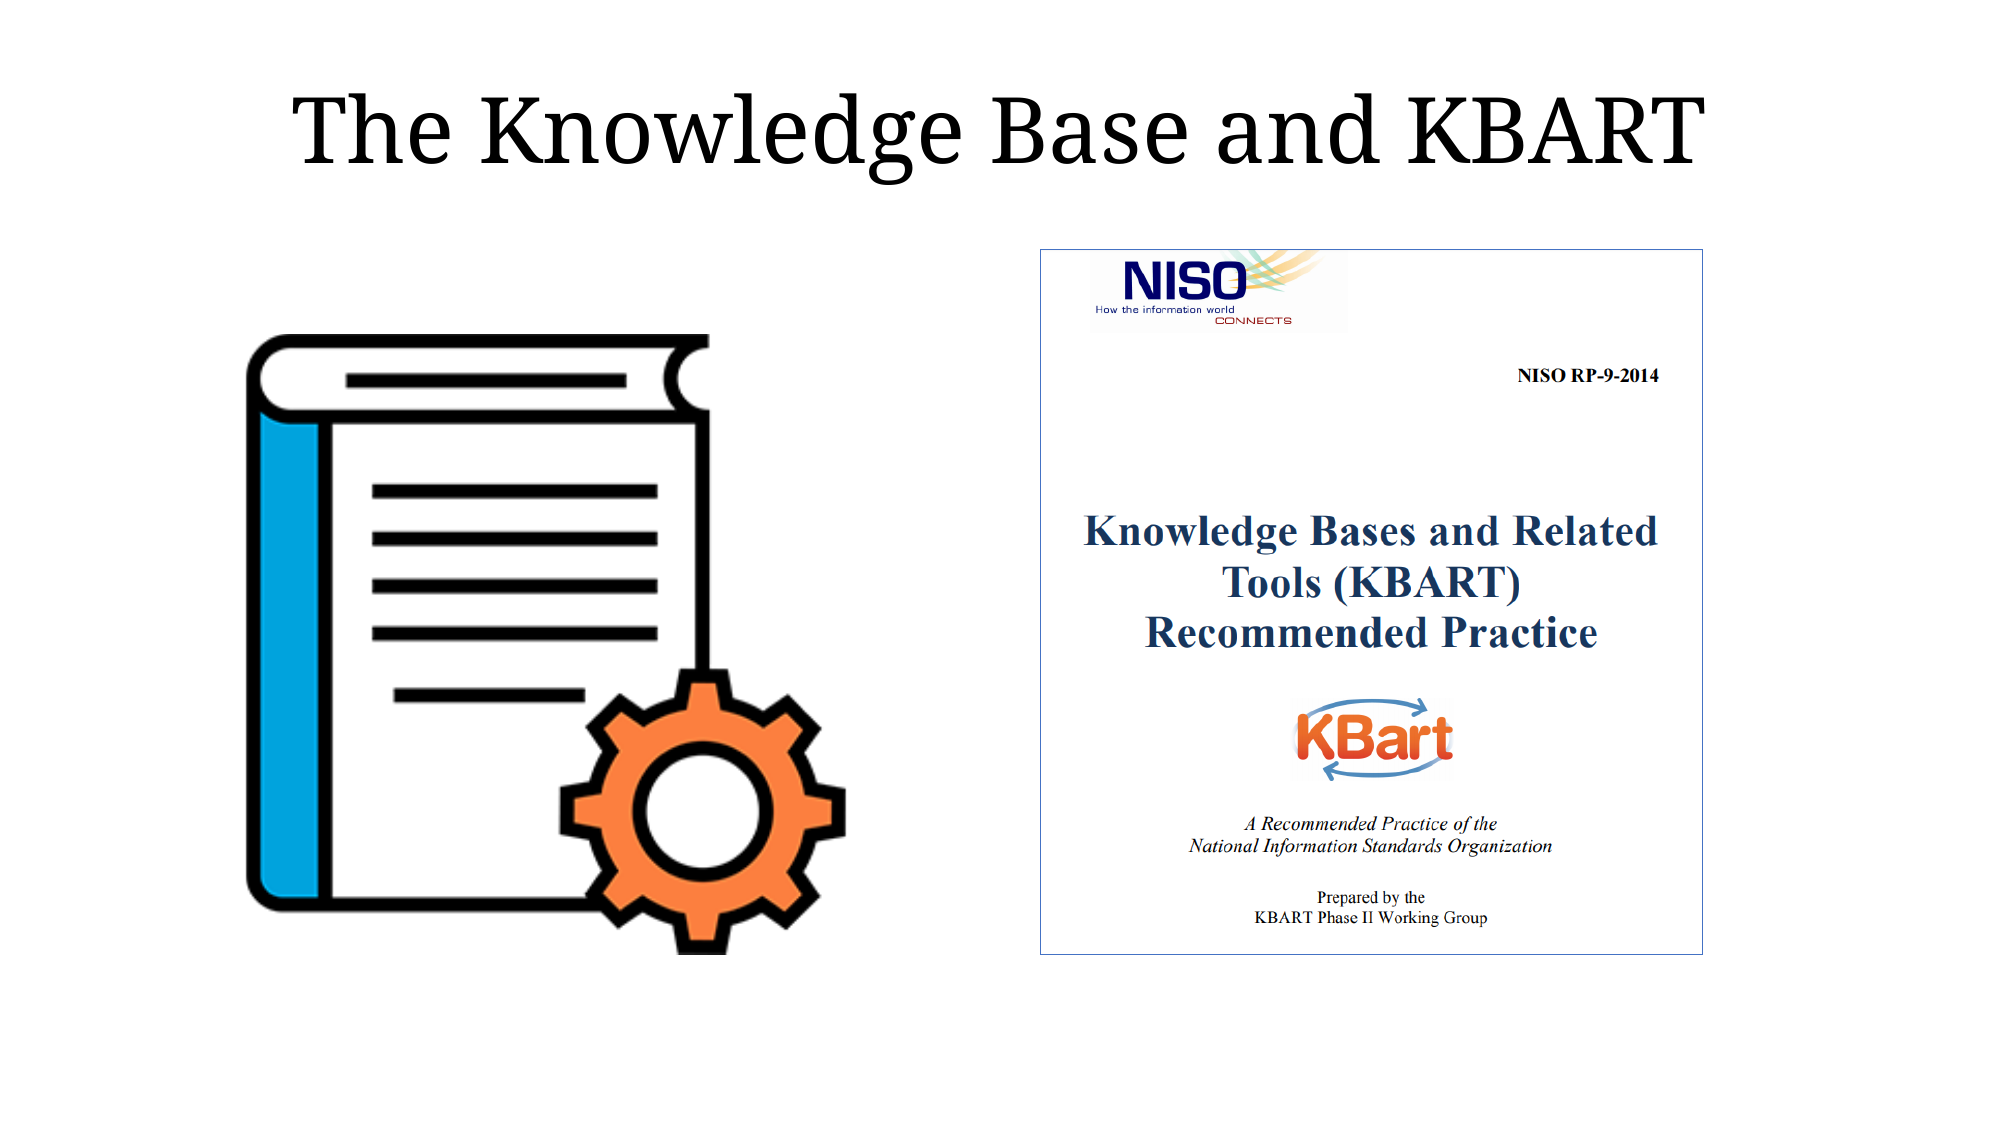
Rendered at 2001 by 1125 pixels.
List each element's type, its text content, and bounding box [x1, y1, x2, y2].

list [236, 334, 857, 955]
title The Knowledge Base and KBART [137, 45, 1863, 223]
picture [1040, 249, 1703, 955]
